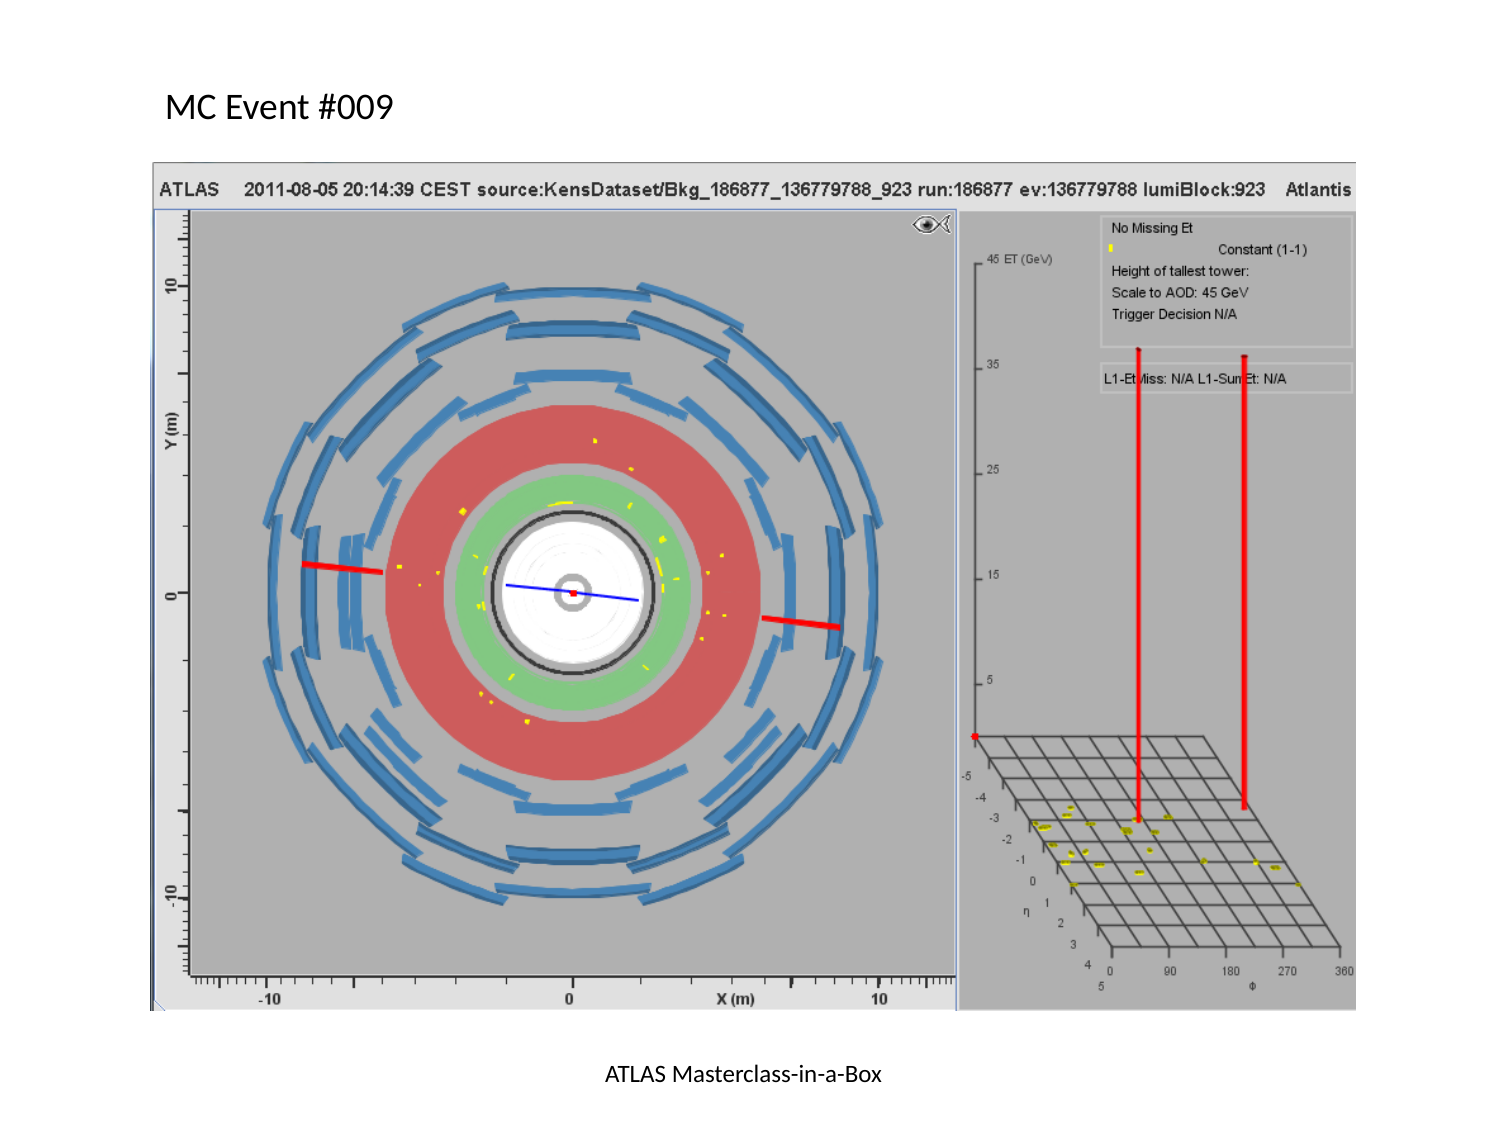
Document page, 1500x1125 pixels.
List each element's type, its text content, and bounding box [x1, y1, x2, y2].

text_box MC Event #009 [149, 74, 463, 135]
picture [149, 162, 1356, 1012]
